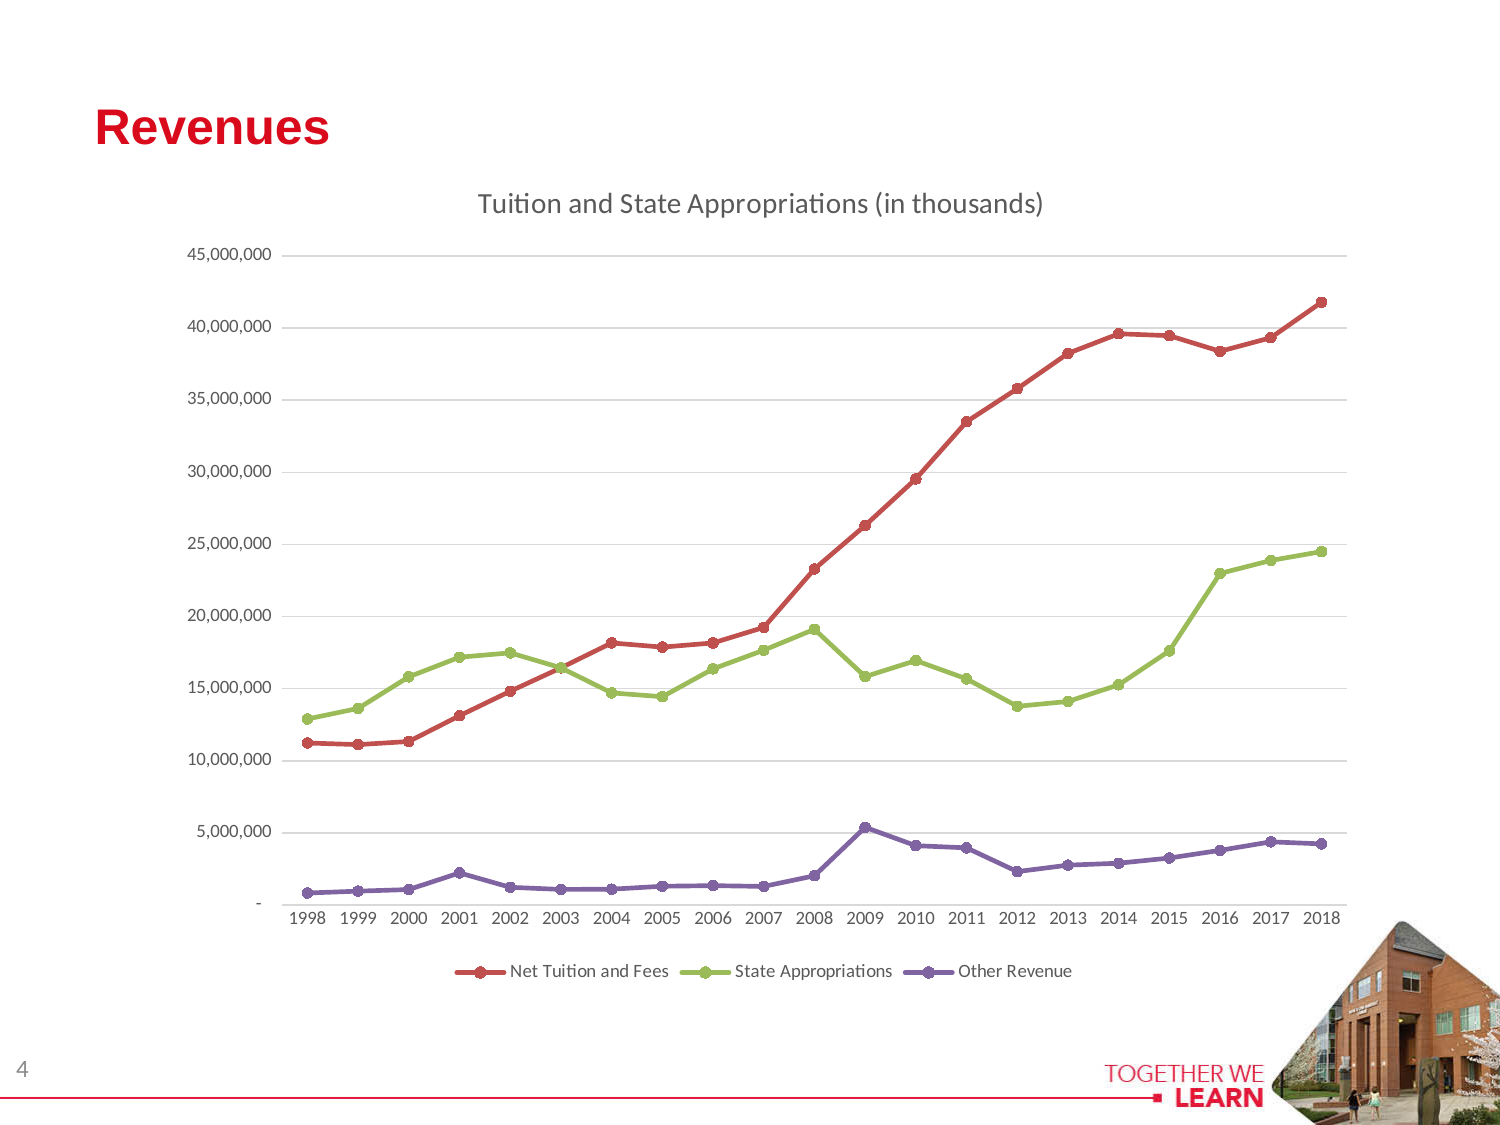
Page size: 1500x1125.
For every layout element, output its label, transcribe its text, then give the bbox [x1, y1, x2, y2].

picture [0, 0, 1500, 1125]
chart [157, 157, 1372, 989]
slide_number 4 [0, 1037, 44, 1097]
text_box Revenues [79, 86, 1239, 929]
